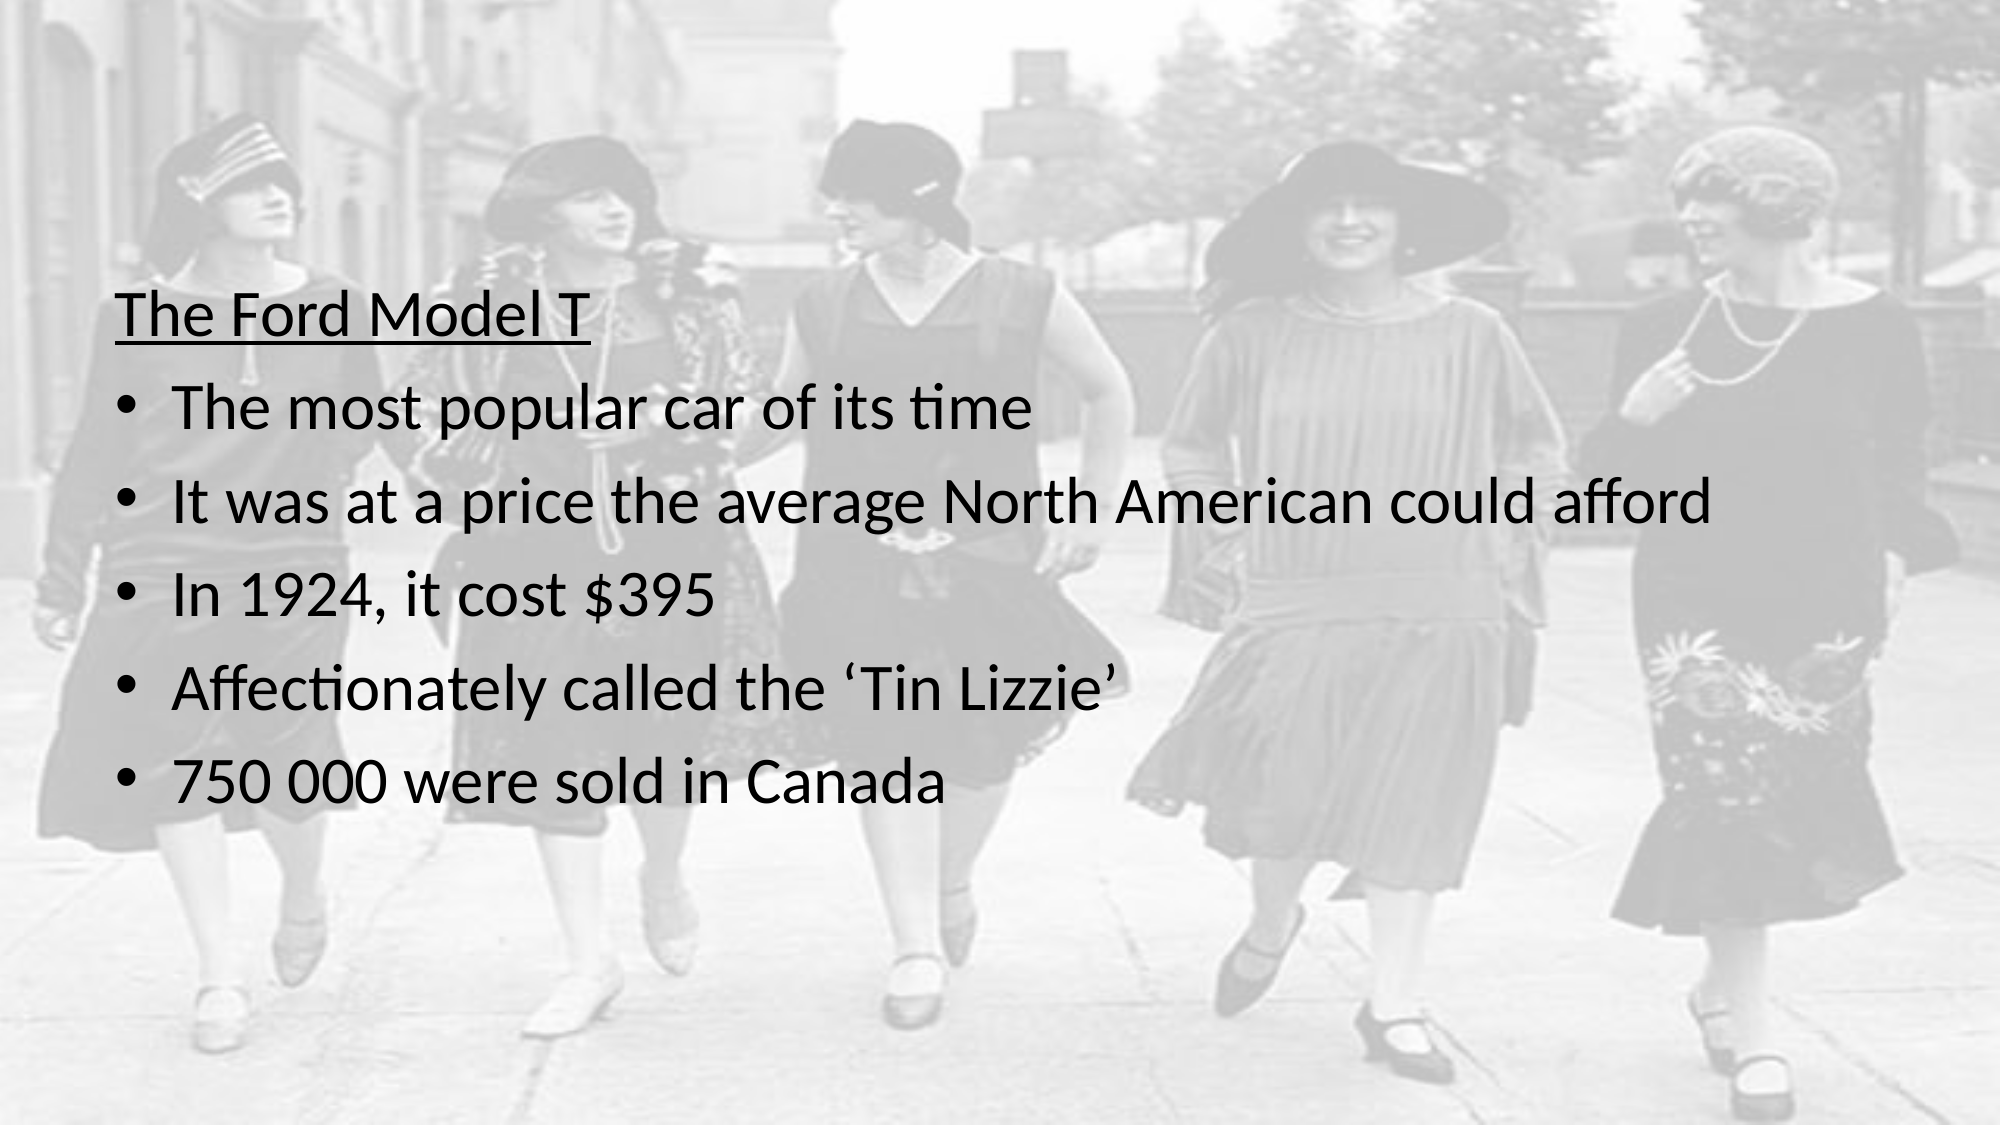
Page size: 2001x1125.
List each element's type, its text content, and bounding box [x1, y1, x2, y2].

list The Ford Model T The most popular car of its time It was at a price the average North American could afford In 1924, it cost $395 Affectionately called the ‘Tin Lizzie’ 750 000 were sold in Canada [99, 262, 1900, 1005]
